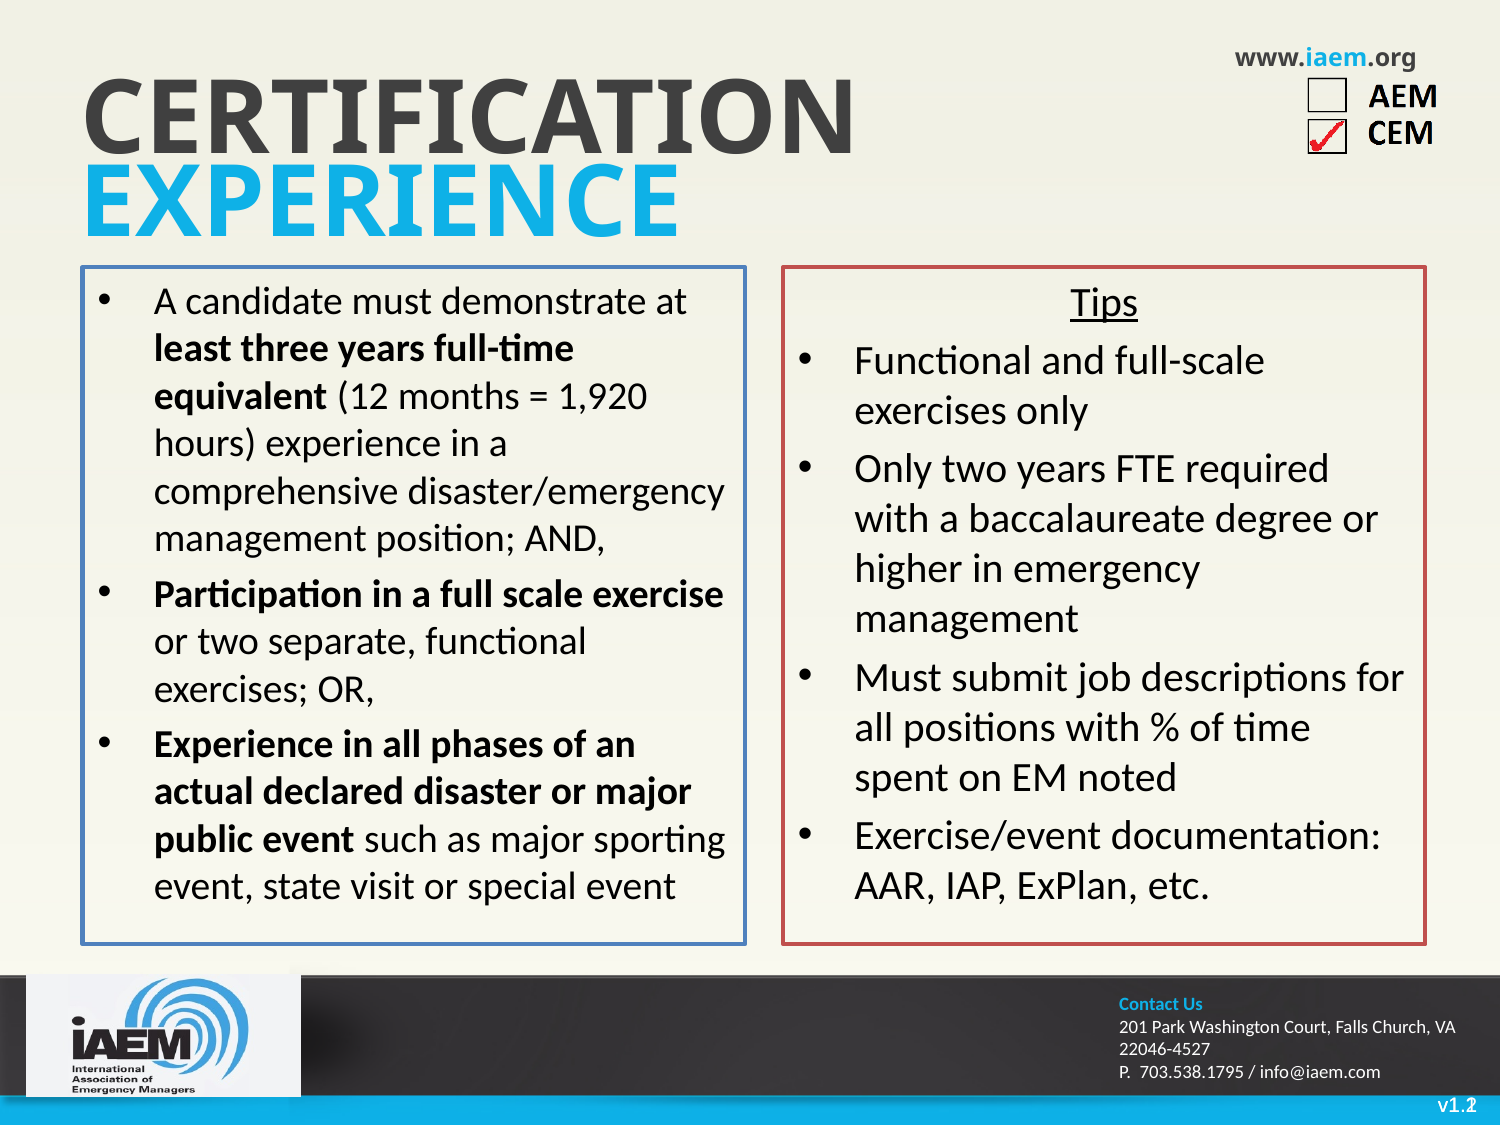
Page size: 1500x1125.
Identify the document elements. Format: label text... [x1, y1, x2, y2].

list A candidate must demonstrate at least three years full-time equivalent (12 months = 1,920 hours) experience in a comprehensive disaster/emergency management position; AND, Participation in a full scale exercise or two separate, functional exercises; OR, Experience in all phases of an actual declared disaster or major public event such as major sporting event, state visit or special event [80, 265, 747, 946]
picture [0, 0, 1500, 1096]
text_box Tips Functional and full-scale exercises only Only two years FTE required with a baccalaureate degree or higher in emergency management Must submit job descriptions for all positions with % of time spent on EM noted Exercise/event documentation: AAR, IAP, ExPlan, etc. [781, 265, 1427, 946]
text_box CERTIFICATION [65, 42, 1046, 125]
text_box EXPERIENCE [64, 125, 1432, 268]
